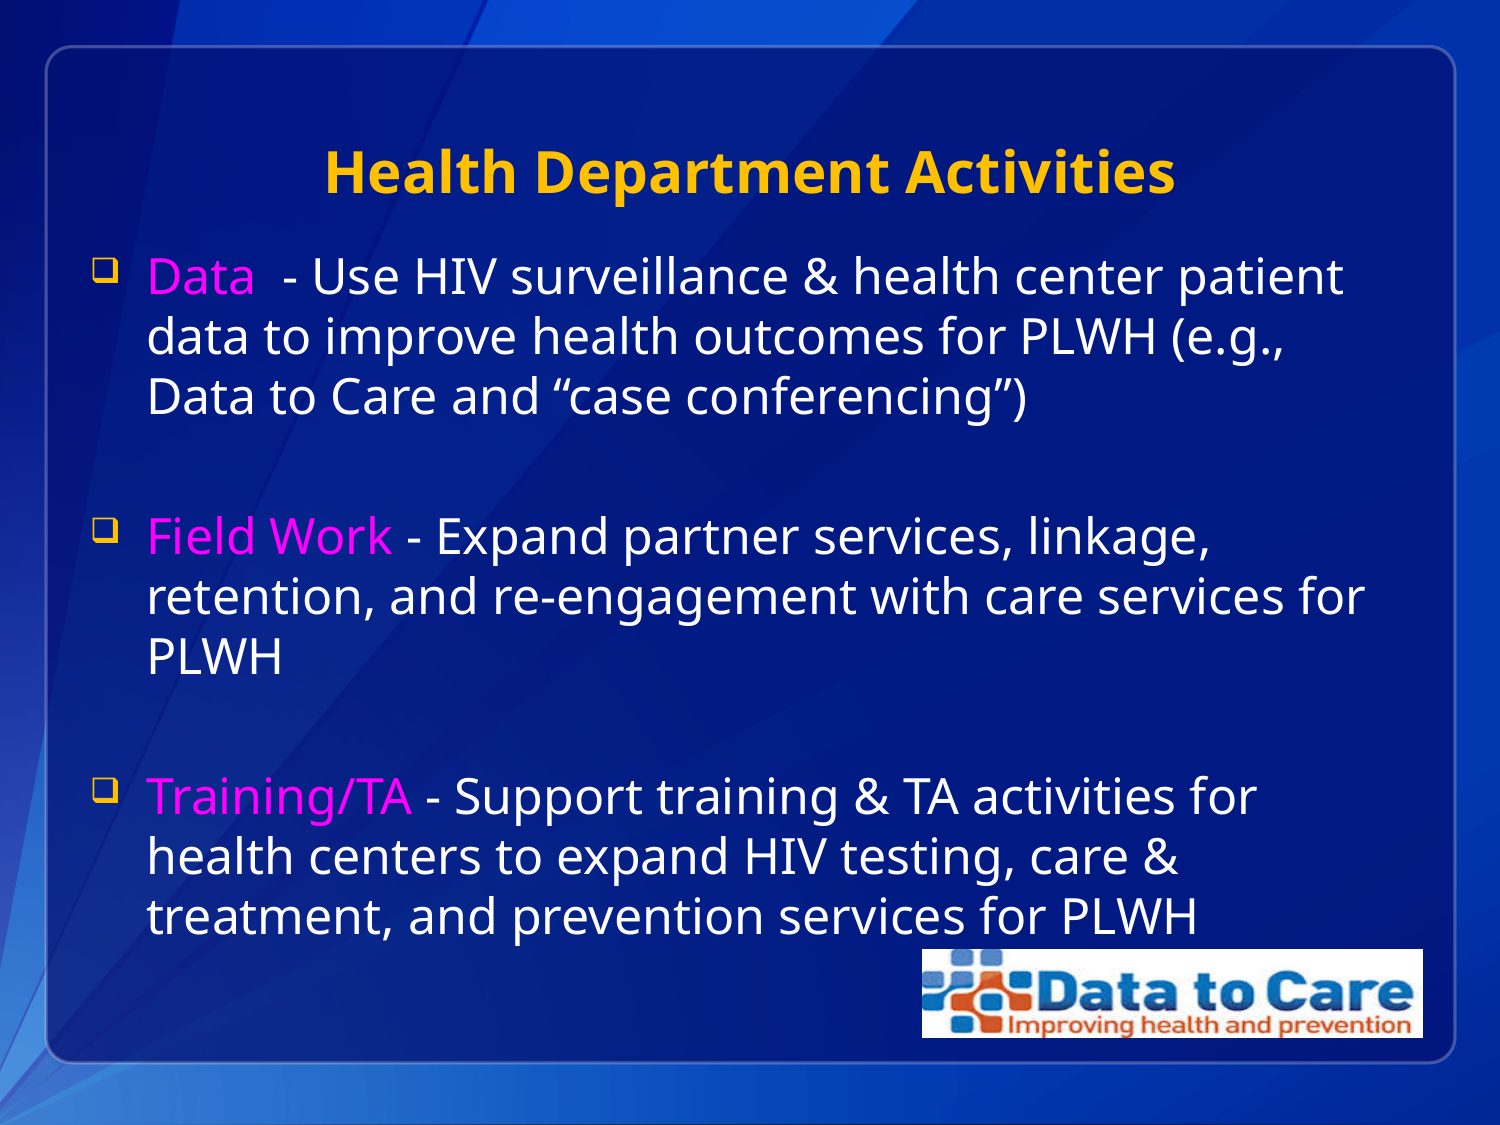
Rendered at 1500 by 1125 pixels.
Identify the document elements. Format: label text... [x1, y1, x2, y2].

list Data - Use HIV surveillance & health center patient data to improve health outcomes for PLWH (e.g., Data to Care and “case conferencing”) Field Work - Expand partner services, linkage, retention, and re-engagement with care services for PLWH Training/TA - Support training & TA activities for health centers to expand HIV testing, care & treatment, and prevention services for PLWH [75, 237, 1425, 1013]
picture [0, 0, 1500, 1125]
title Health Department Activities [75, 12, 1425, 213]
